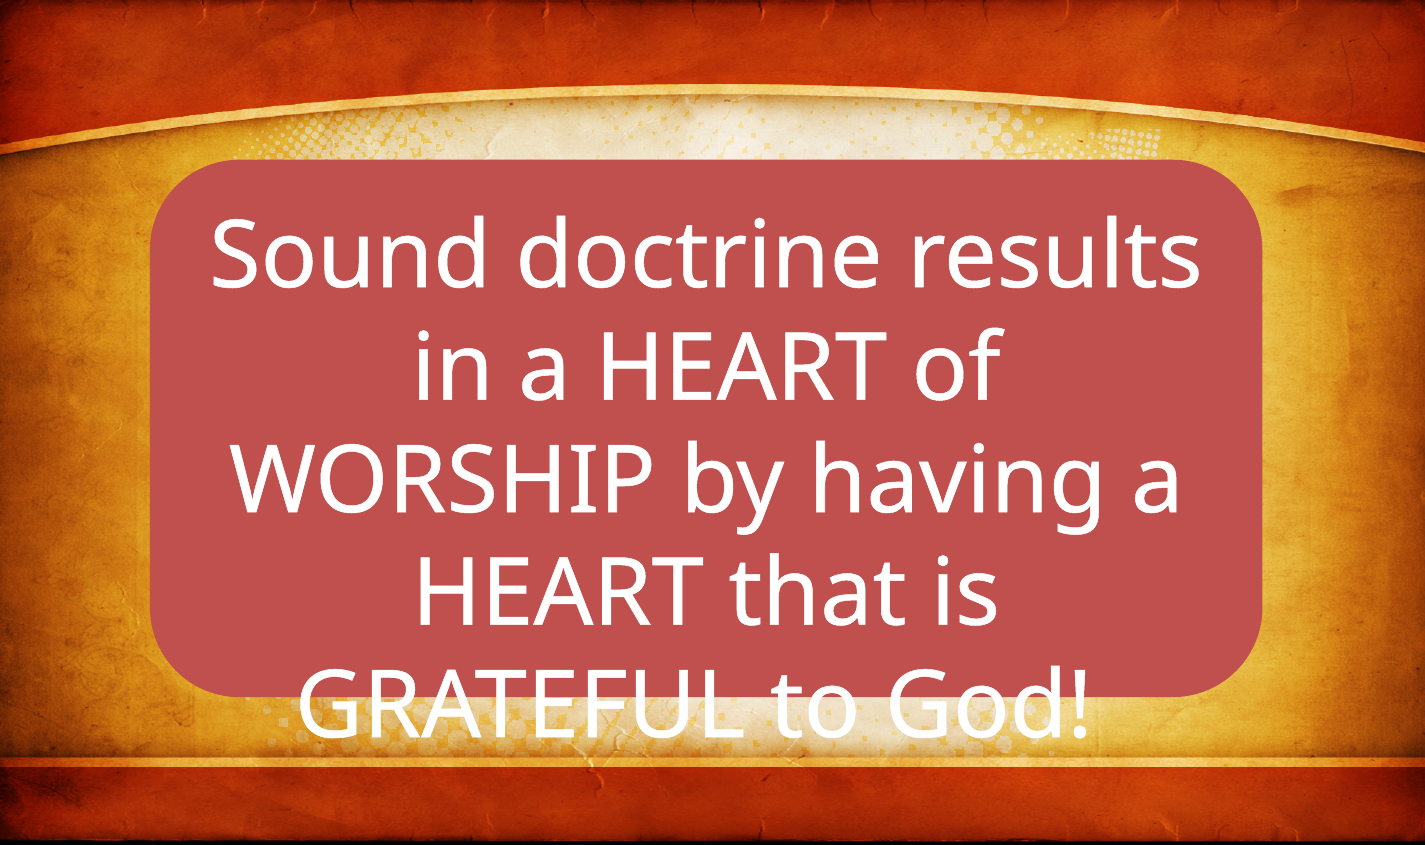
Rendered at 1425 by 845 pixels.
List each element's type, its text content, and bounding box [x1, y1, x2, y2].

text_box Sound doctrine results in a HEART of WORSHIP by having a HEART that is GRATEFUL to God! [149, 159, 1263, 698]
picture [0, 0, 1425, 845]
